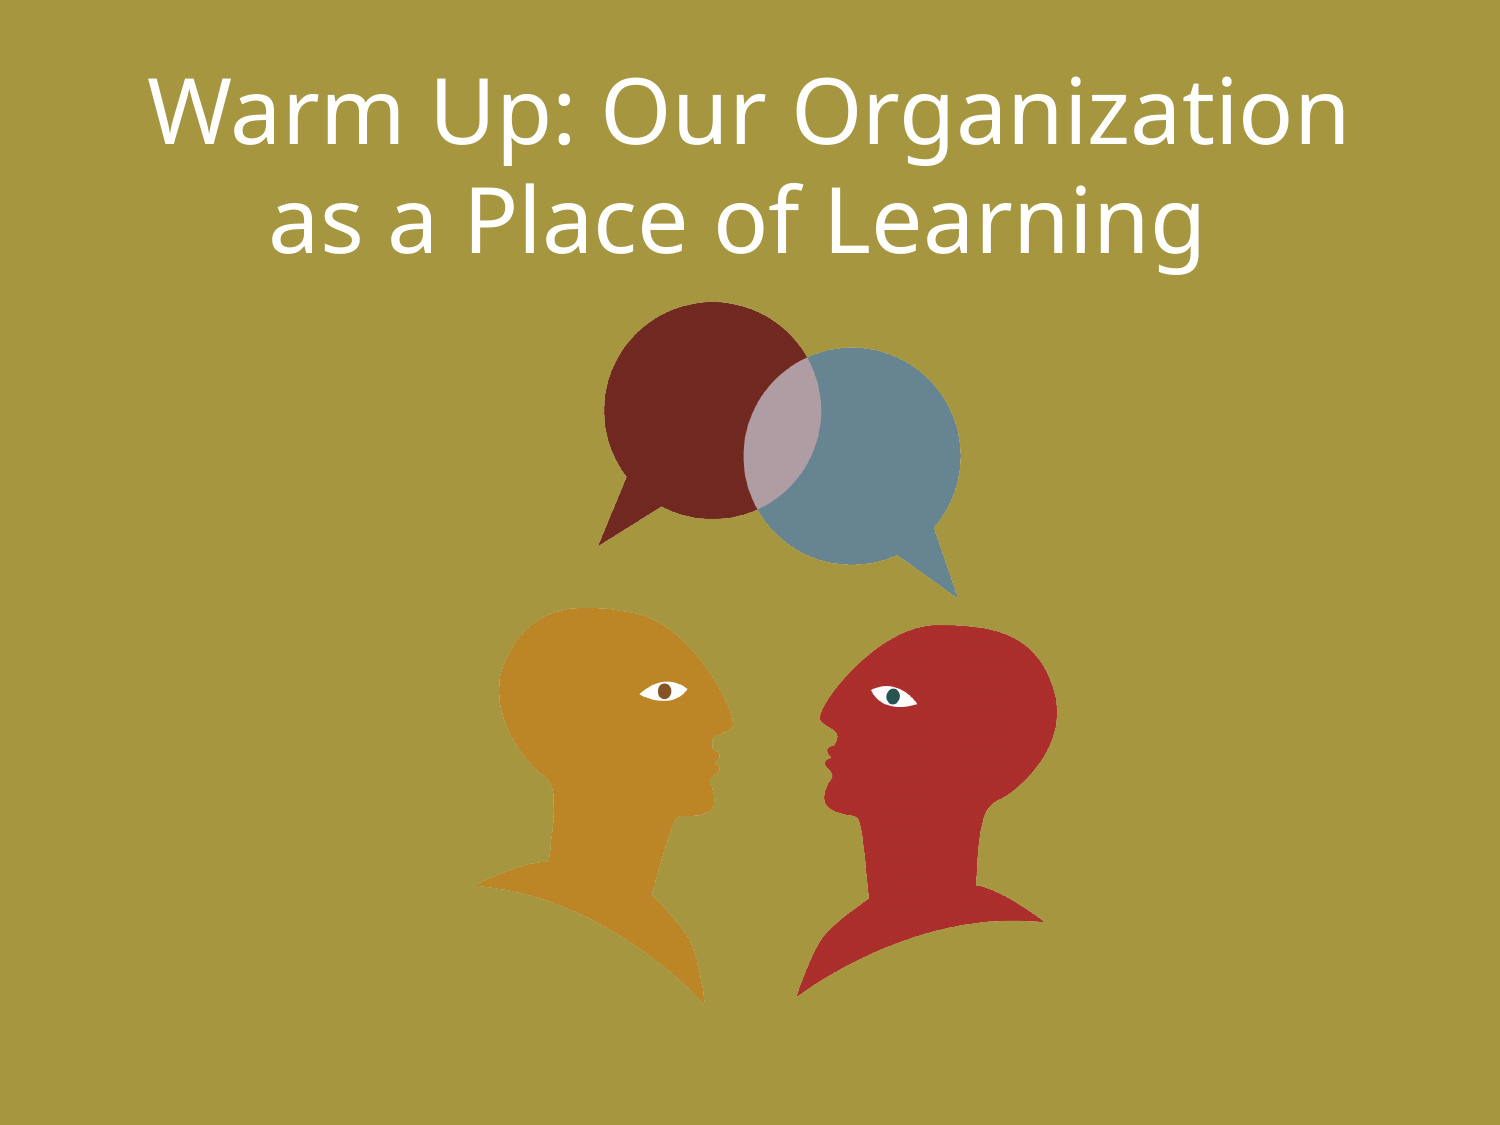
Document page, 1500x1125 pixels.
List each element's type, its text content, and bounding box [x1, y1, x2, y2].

picture [474, 302, 1057, 1005]
title Warm Up: Our Organization as a Place of Learning [75, 45, 1425, 233]
